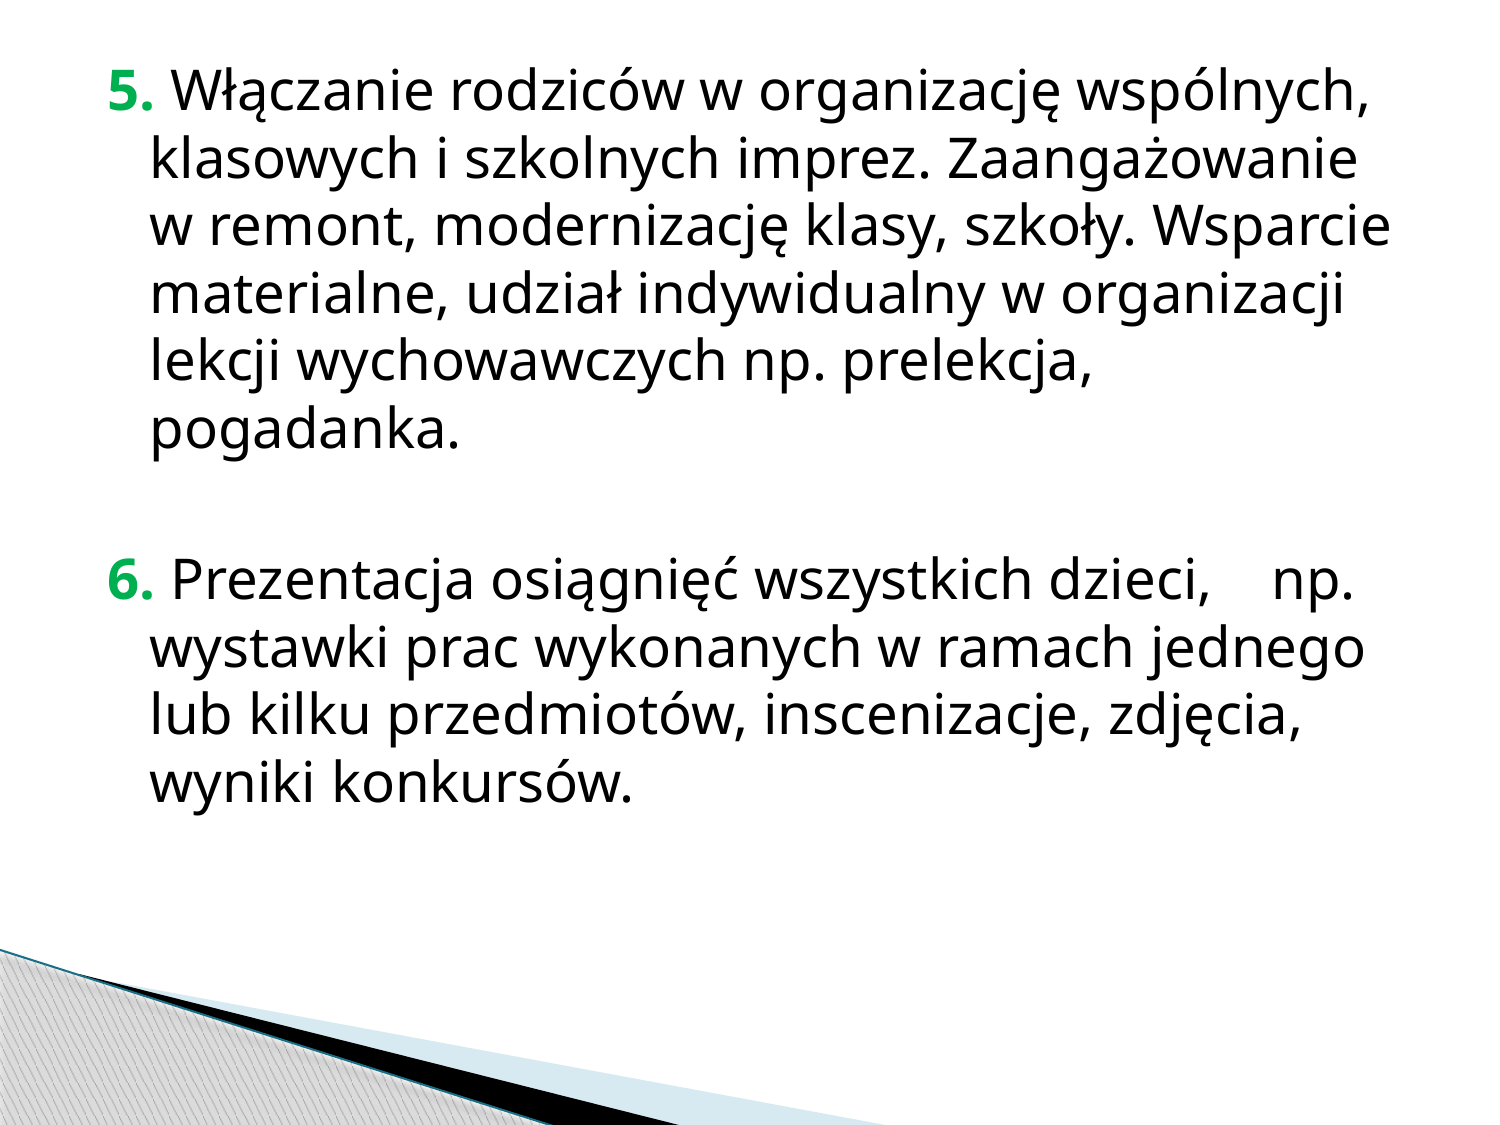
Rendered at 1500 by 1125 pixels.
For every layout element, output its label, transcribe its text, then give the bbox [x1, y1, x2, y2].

list 5. Włączanie rodziców w organizację wspólnych, klasowych i szkolnych imprez. Zaangażowanie w remont, modernizację klasy, szkoły. Wsparcie materialne, udział indywidualny w organizacji lekcji wychowawczych np. prelekcja, pogadanka. 6. Prezentacja osiągnięć wszystkich dzieci, np. wystawki prac wykonanych w ramach jednego lub kilku przedmiotów, inscenizacje, zdjęcia, wyniki konkursów. [75, 46, 1425, 1043]
